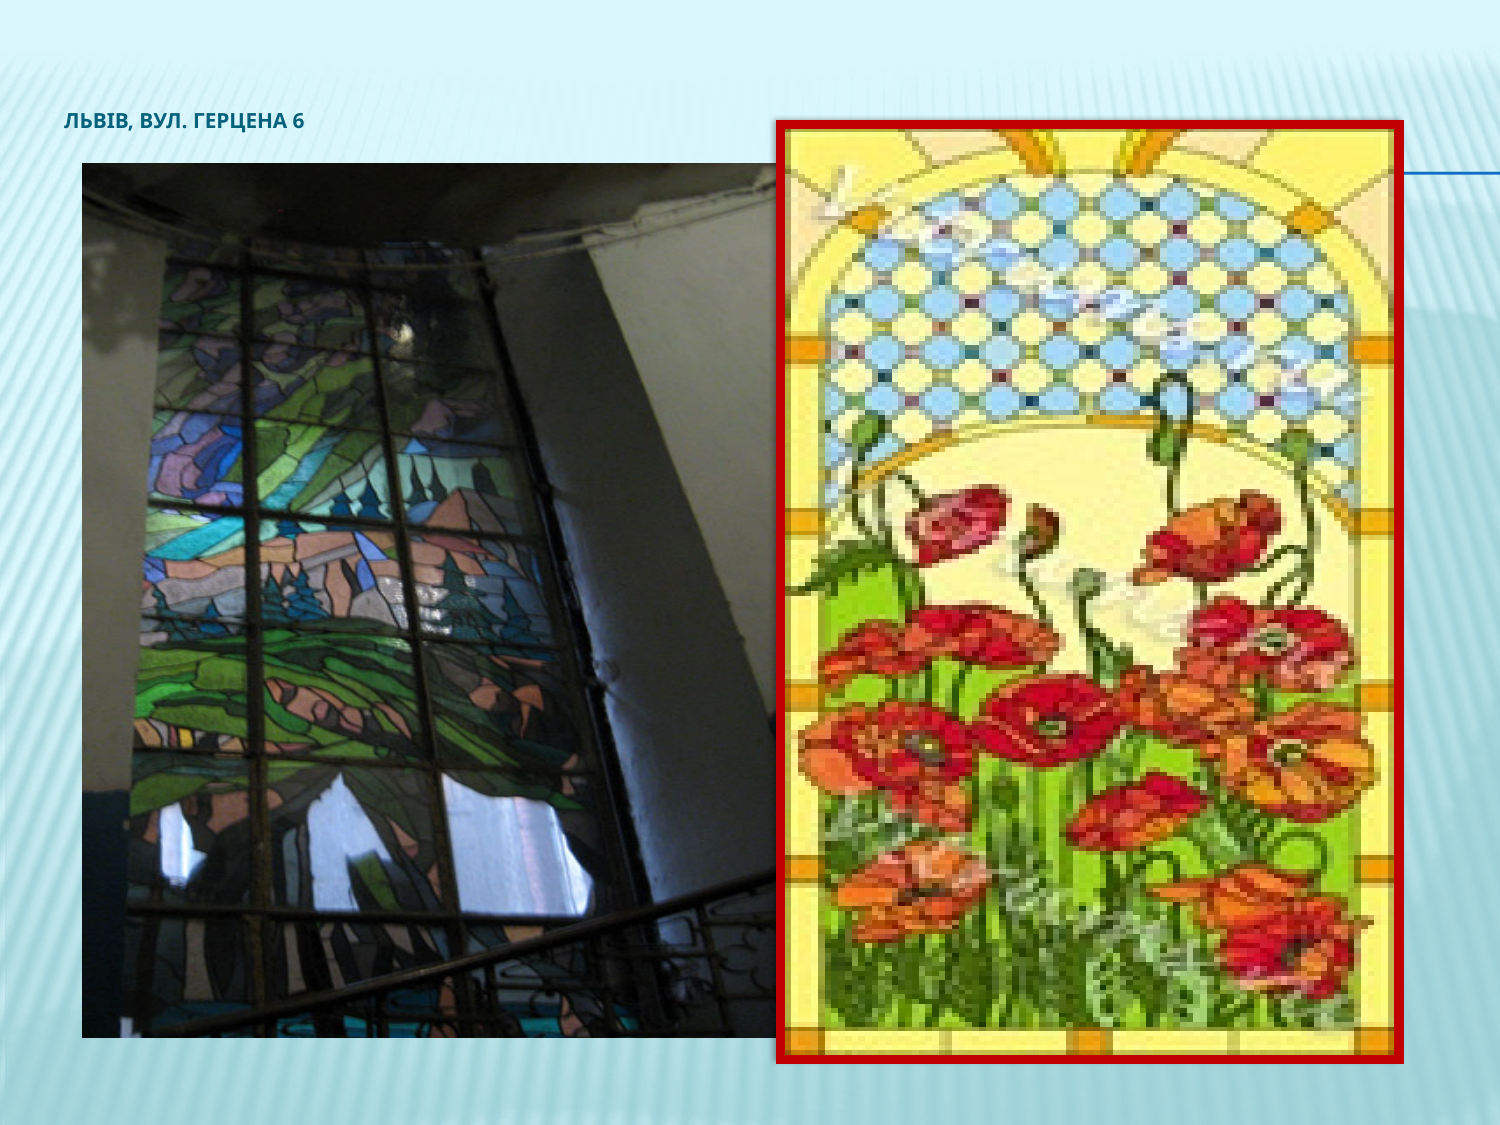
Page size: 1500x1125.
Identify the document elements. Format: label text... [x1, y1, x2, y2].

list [784, 128, 1395, 1055]
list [81, 163, 774, 1038]
title Львів, вул. Герцена 6 [49, 75, 1475, 141]
